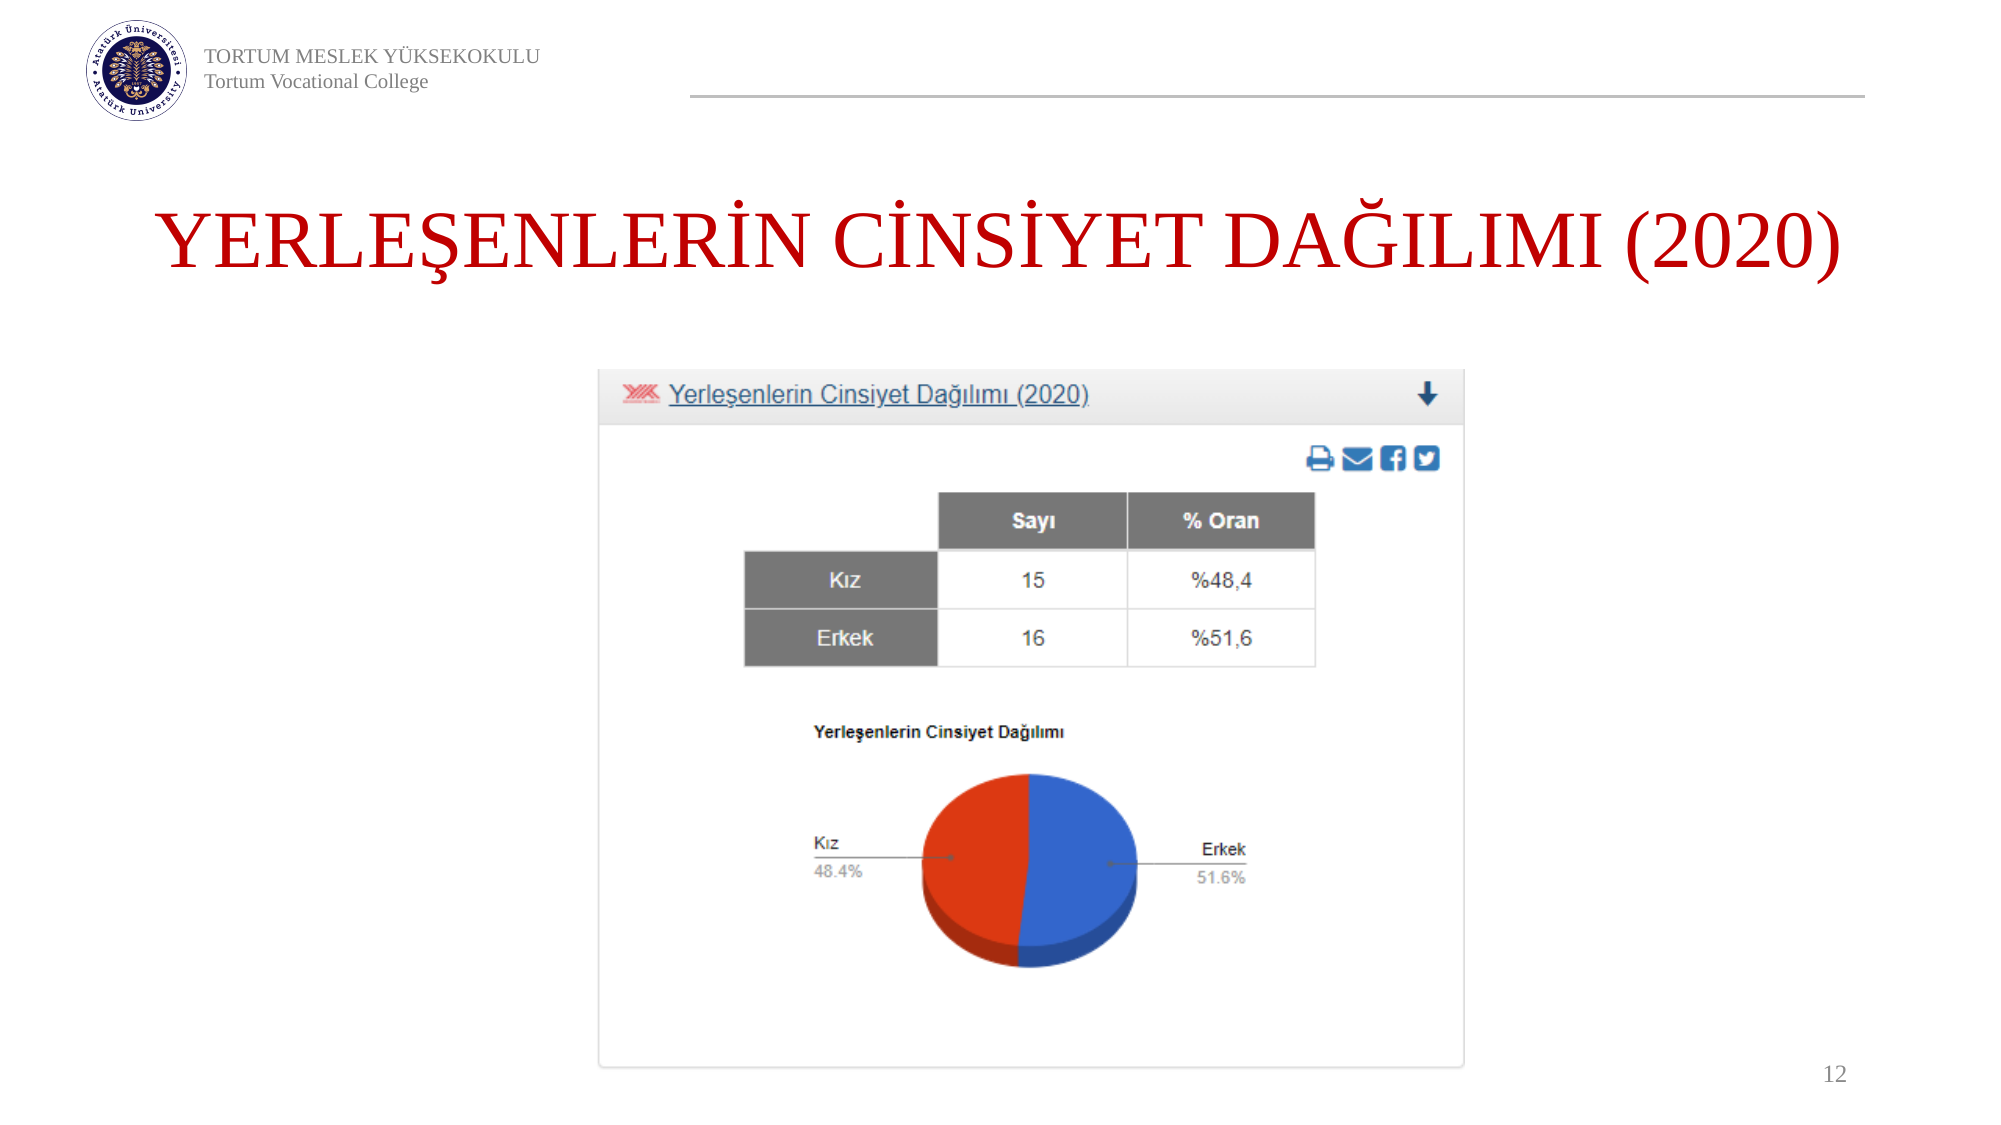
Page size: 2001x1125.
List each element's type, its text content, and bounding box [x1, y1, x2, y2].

title YERLEŞENLERİN CİNSİYET DAĞILIMI (2020) [137, 147, 1863, 335]
picture [86, 20, 187, 121]
slide_number 12 [1795, 1042, 1863, 1103]
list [595, 369, 1465, 1073]
